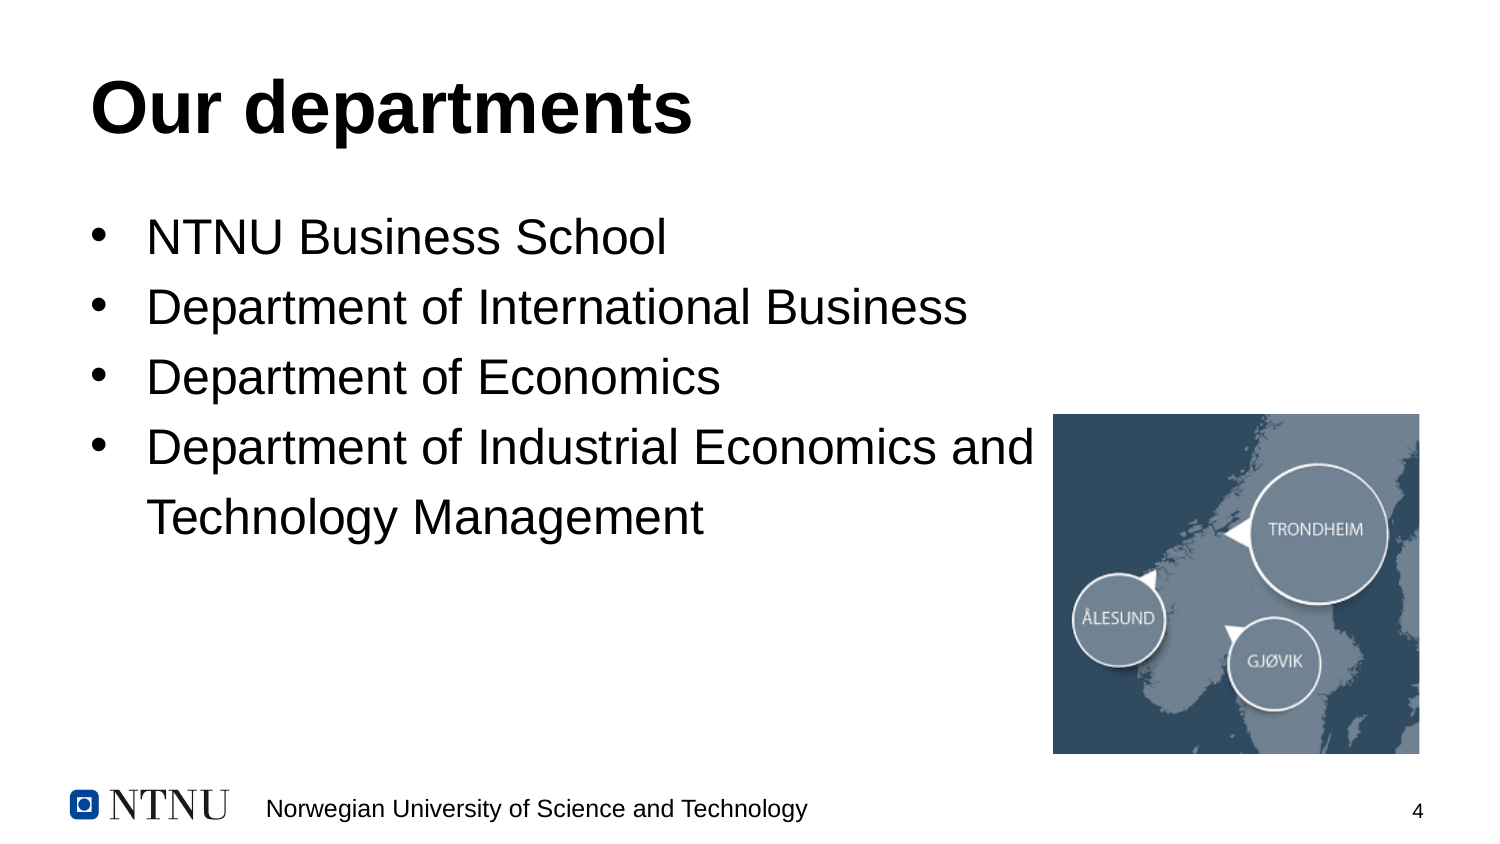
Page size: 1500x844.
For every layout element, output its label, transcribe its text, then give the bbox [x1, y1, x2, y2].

picture [1053, 414, 1426, 754]
title Our departments [75, 33, 1425, 175]
picture [69, 789, 230, 820]
list NTNU Business School Department of International Business Department of Economics Department of Industrial Economics and Technology Management [75, 196, 1425, 754]
